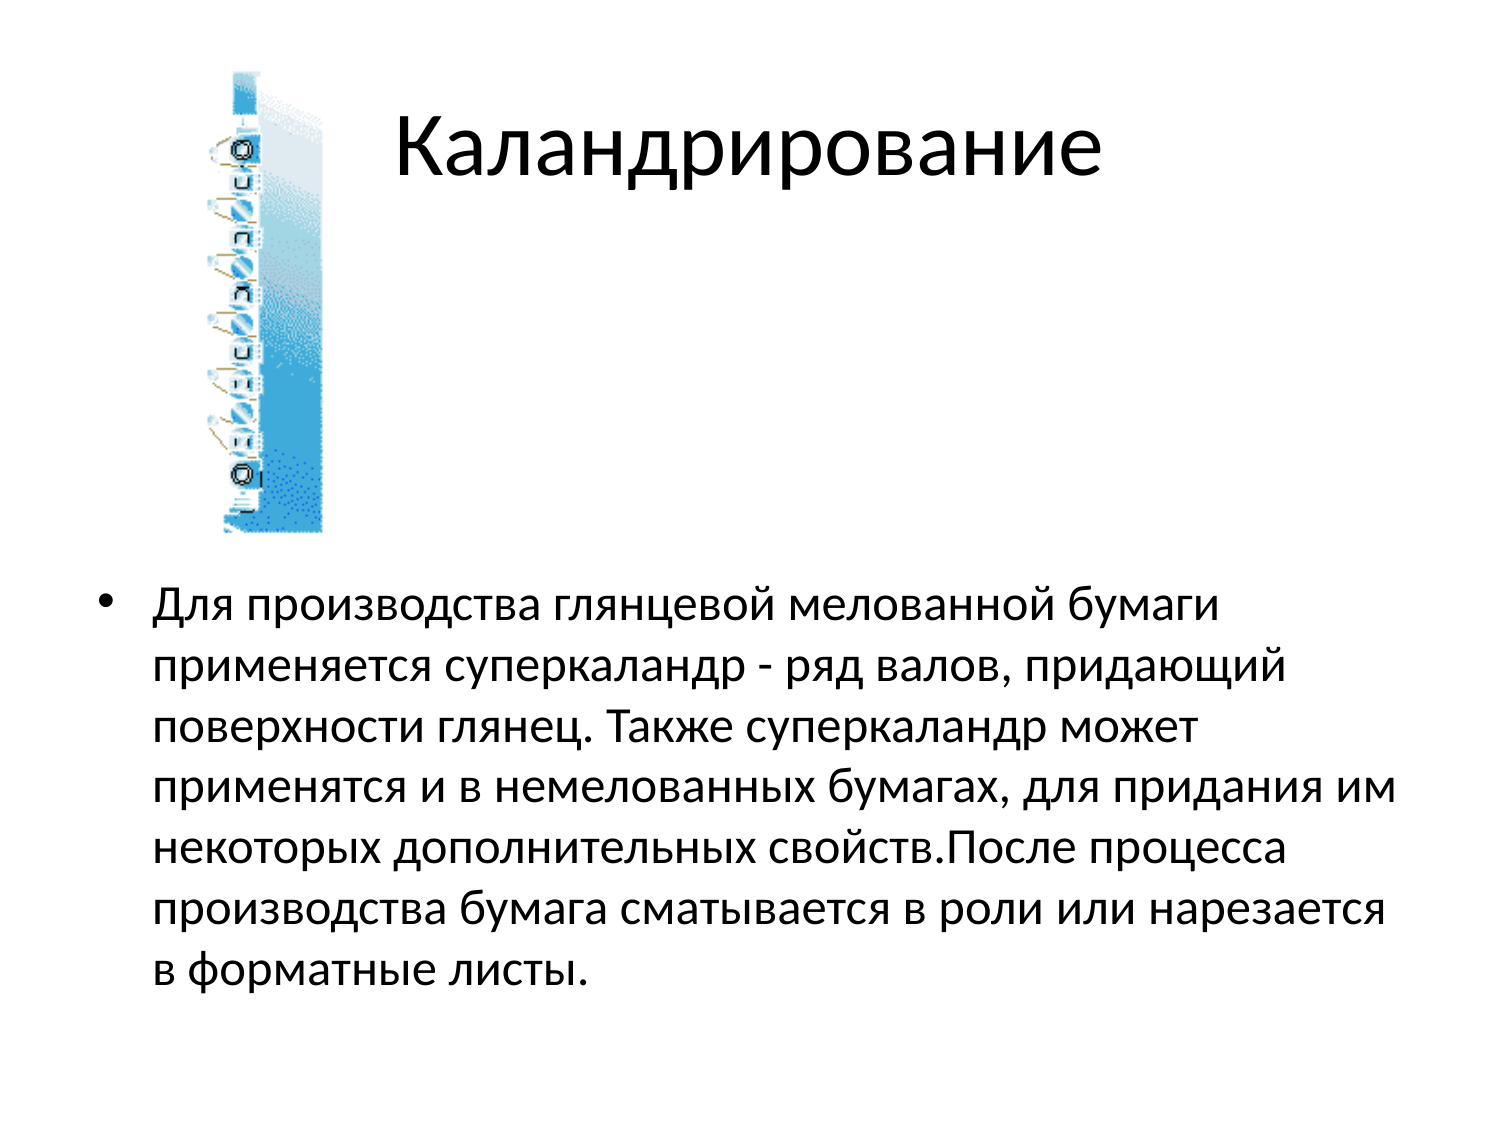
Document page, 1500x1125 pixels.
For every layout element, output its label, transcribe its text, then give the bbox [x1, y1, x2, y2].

picture [175, 50, 350, 544]
title Каландрирование [75, 45, 1425, 233]
list Для производства глянцевой мелованной бумаги применяется суперкаландр - ряд валов, придающий поверхности глянец. Также суперкаландр может применятся и в немелованных бумагах, для придания им некоторых дополнительных свойств.После процесса производства бумага сматывается в роли или нарезается в форматные листы. [82, 562, 1425, 1005]
